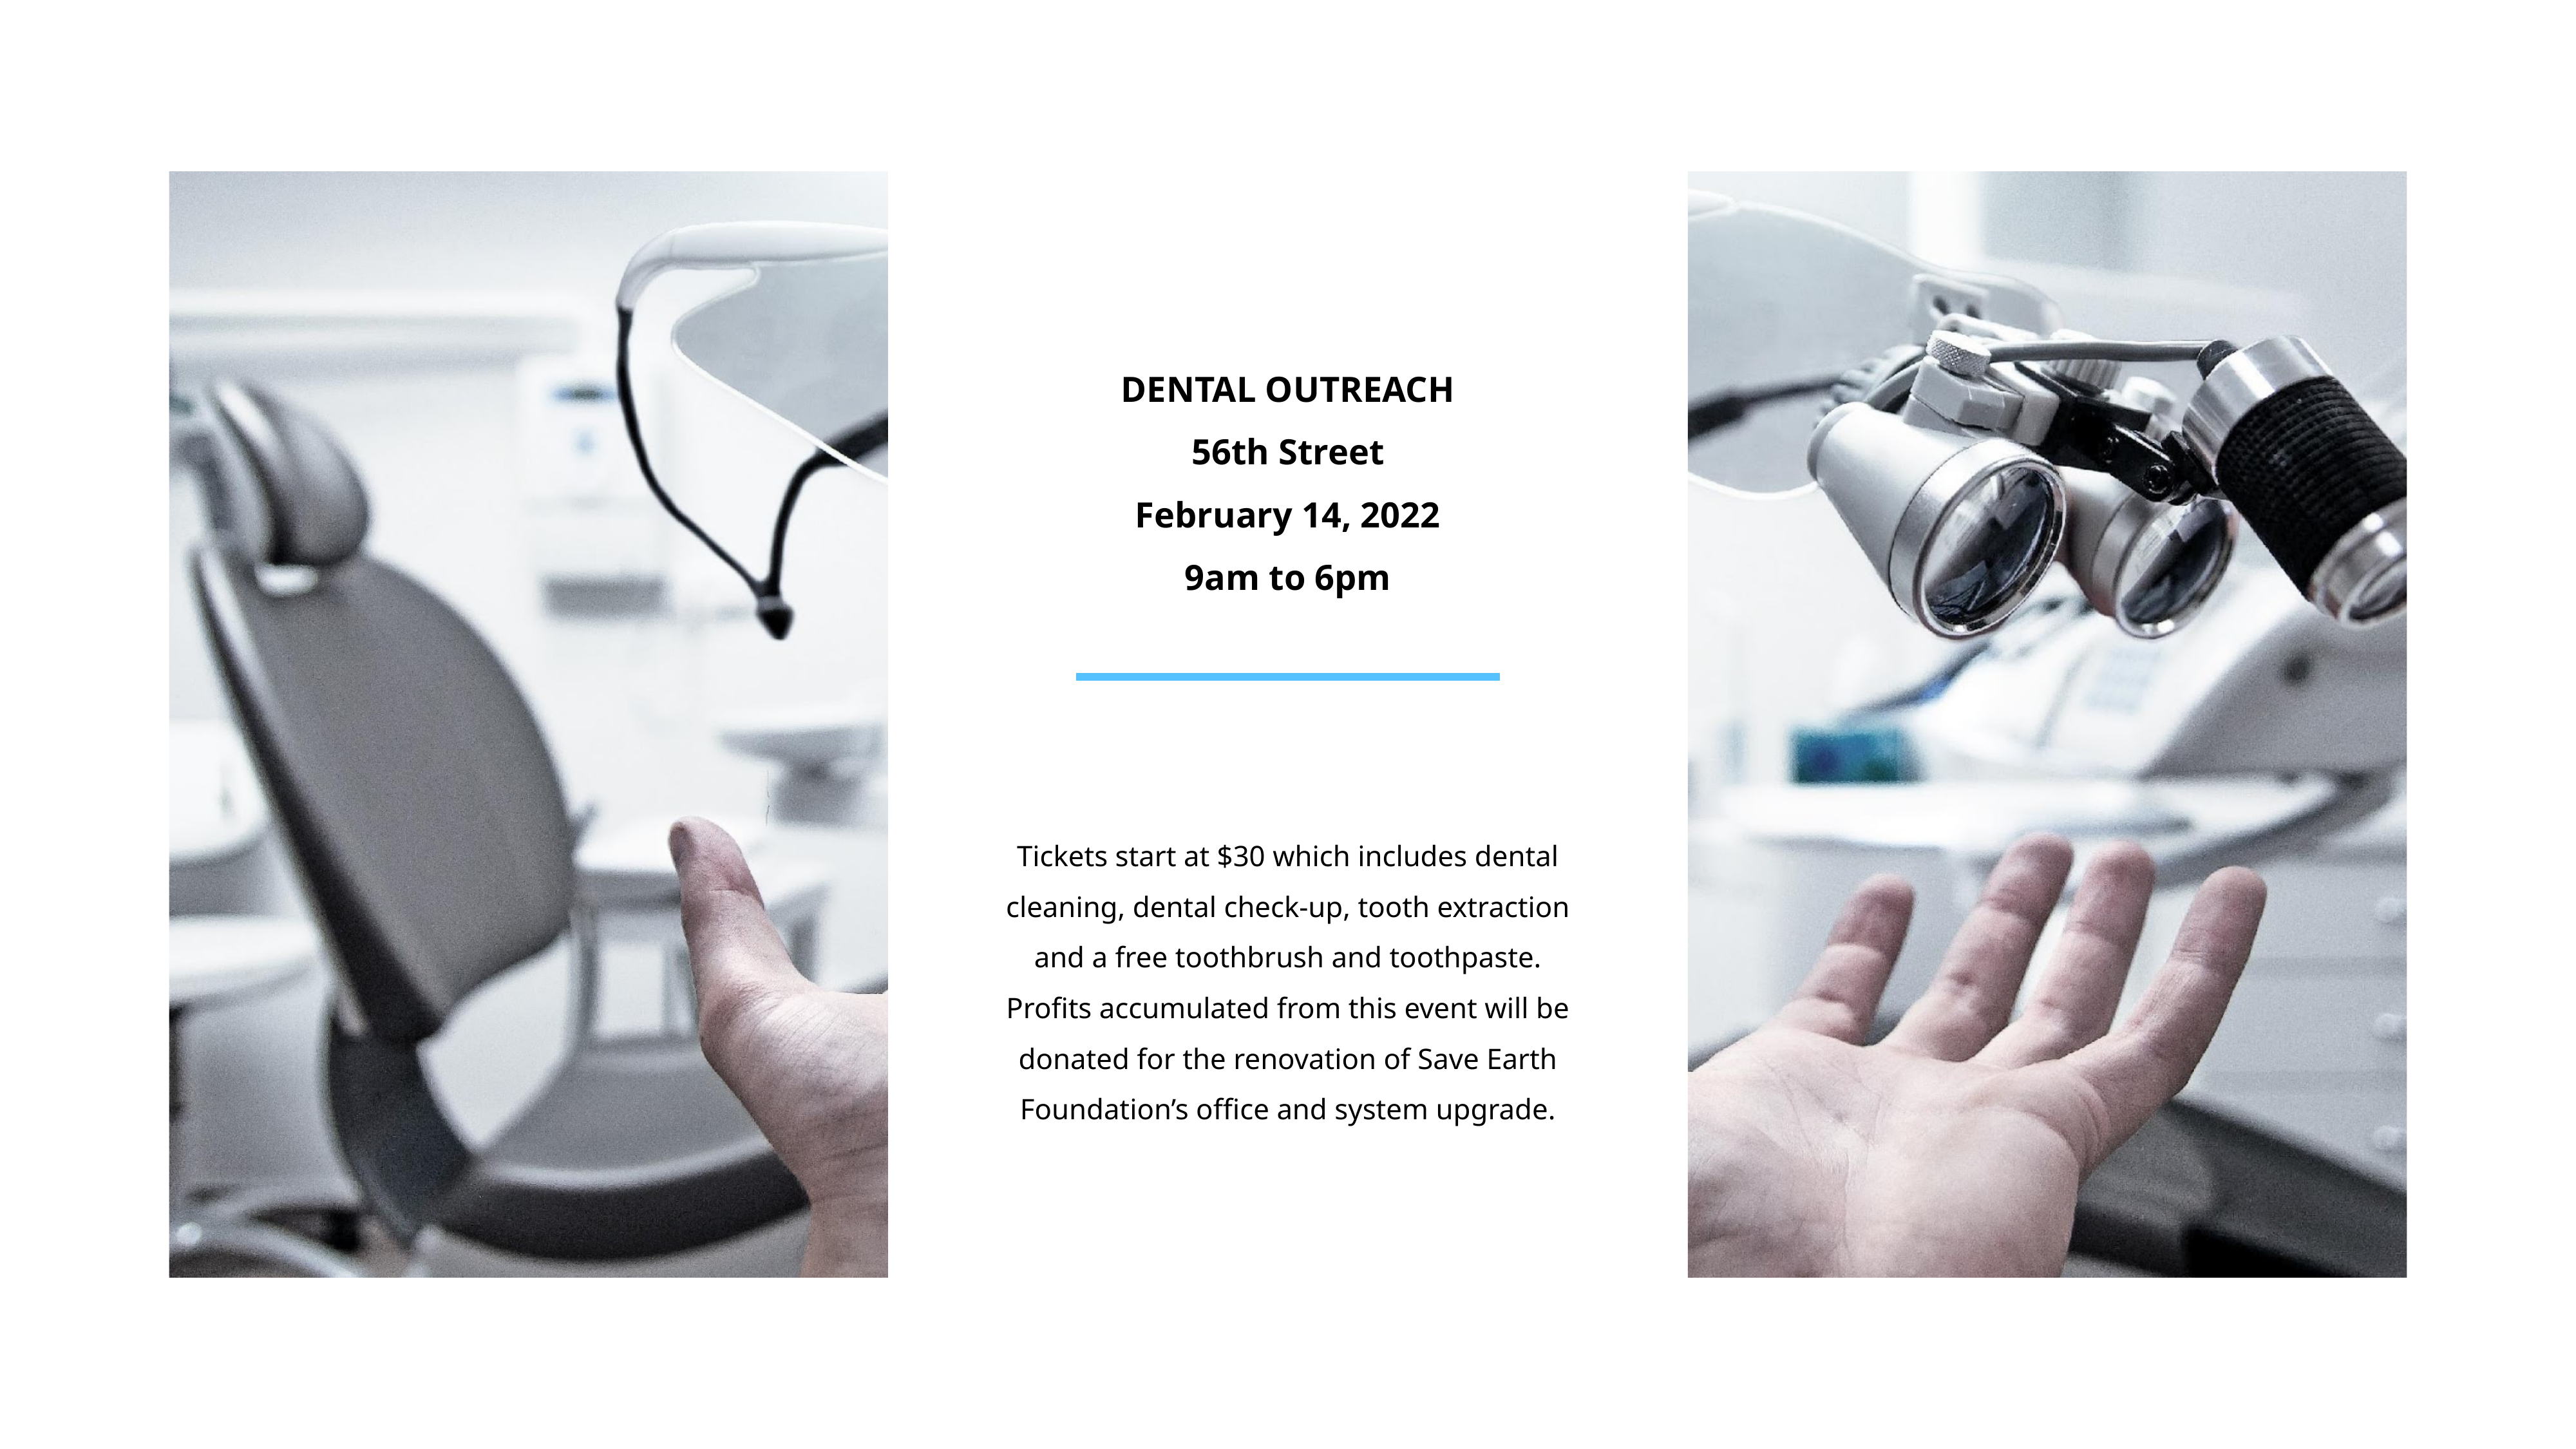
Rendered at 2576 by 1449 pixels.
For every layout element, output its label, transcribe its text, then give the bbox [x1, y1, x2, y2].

picture [1687, 171, 2407, 1278]
text_box Tickets start at $30 which includes dental cleaning, dental check-up, tooth extraction and a free toothbrush and toothpaste. Profits accumulated from this event will be donated for the renovation of Save Earth Foundation’s office and system upgrade. [988, 766, 1588, 1182]
picture [169, 171, 889, 1278]
text_box DENTAL OUTREACH 56th Street February 14, 2022 9am to 6pm [988, 355, 1588, 588]
